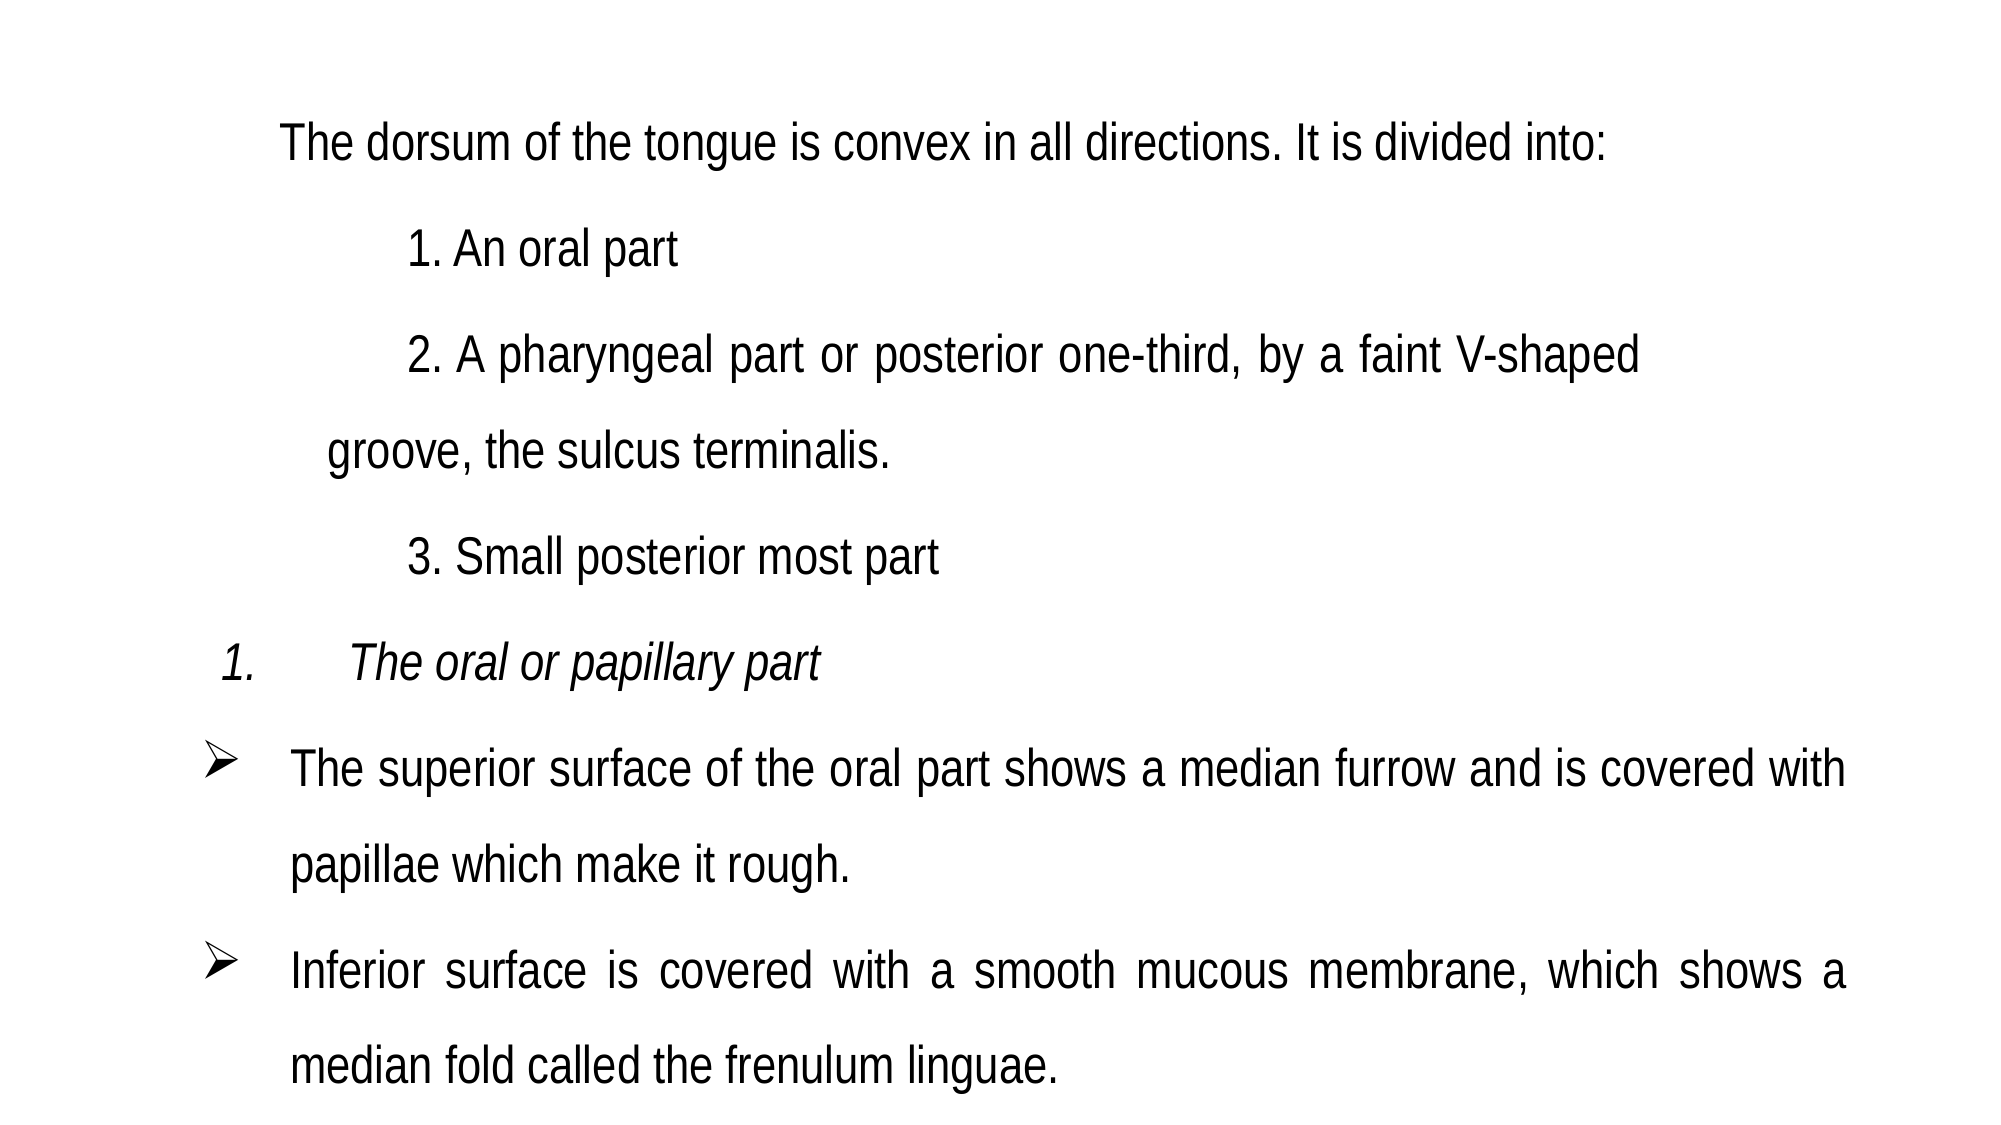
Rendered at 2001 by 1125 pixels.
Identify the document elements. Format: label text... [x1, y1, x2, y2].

list The dorsum of the tongue is convex in all directions. It is divided into: 1. An oral part 2. A pharyngeal part or posterior one-third, by a faint V-shaped groove, the sulcus terminalis. 3. Small posterior most part 1. The oral or papillary part The superior surface of the oral part shows a median furrow and is covered with papillae which make it rough. Inferior surface is covered with a smooth mucous membrane, which shows a median fold called the frenulum linguae. [137, 68, 1863, 1104]
